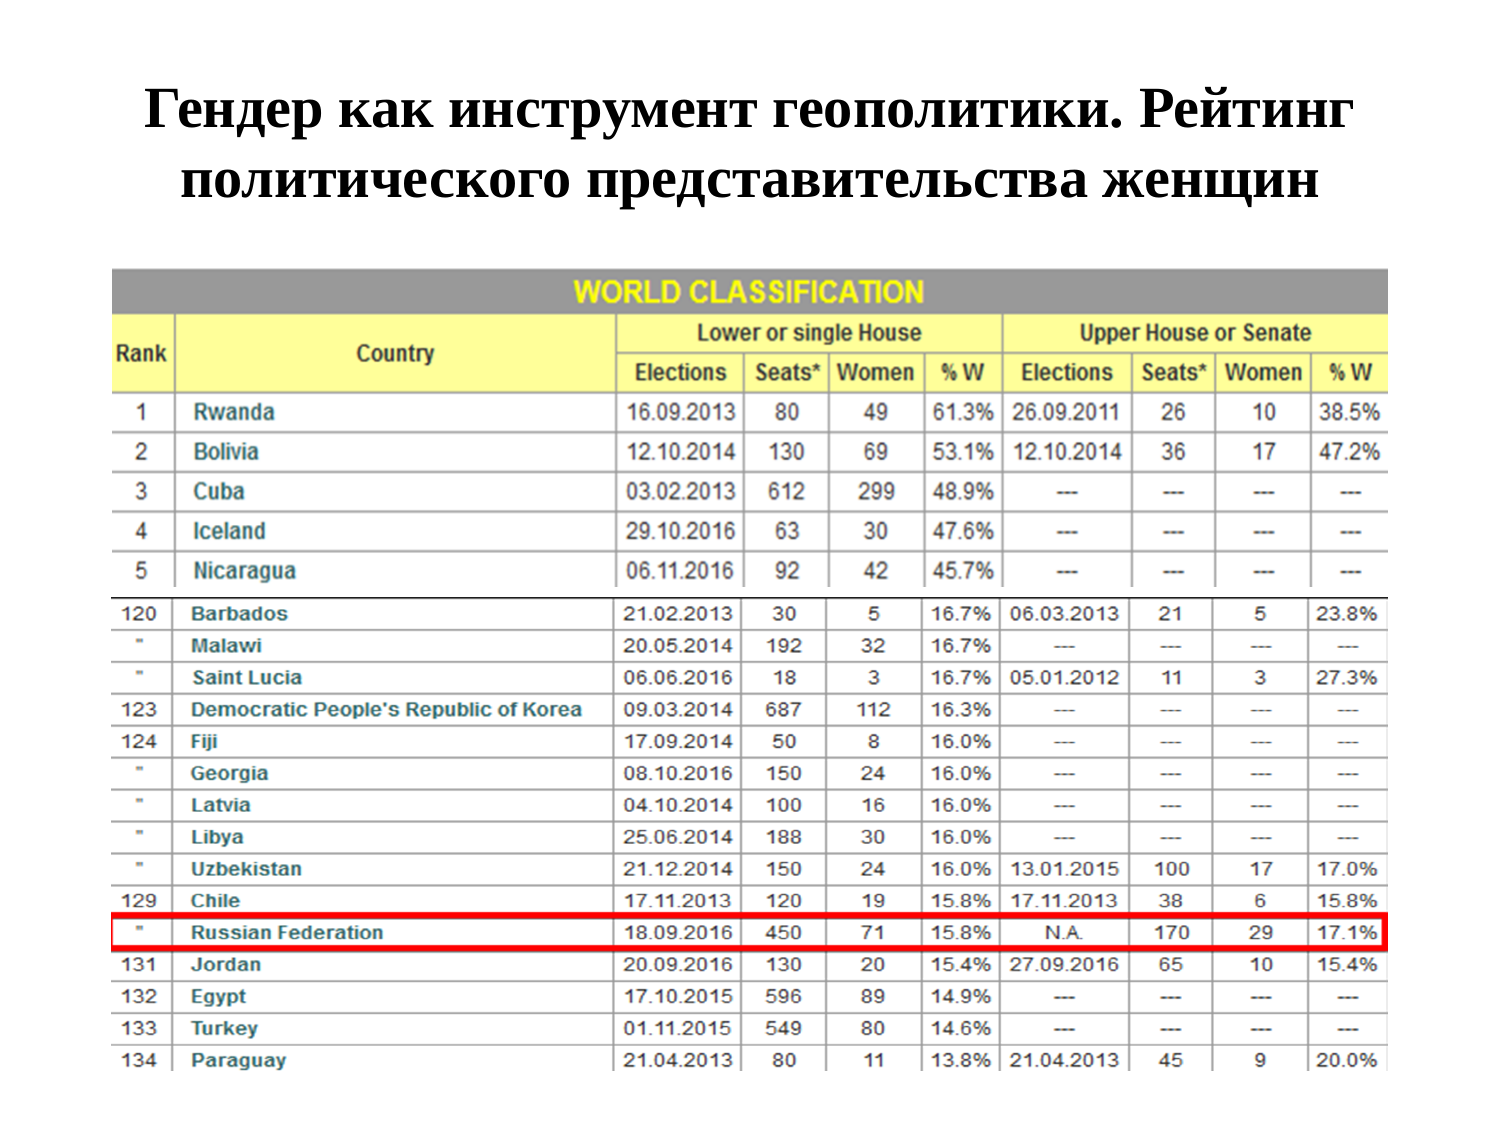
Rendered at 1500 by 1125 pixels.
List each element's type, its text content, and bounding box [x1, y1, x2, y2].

title Гендер как инструмент геополитики. Рейтинг политического представительства женщин [74, 44, 1426, 233]
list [112, 266, 1388, 587]
picture [111, 597, 1389, 1071]
